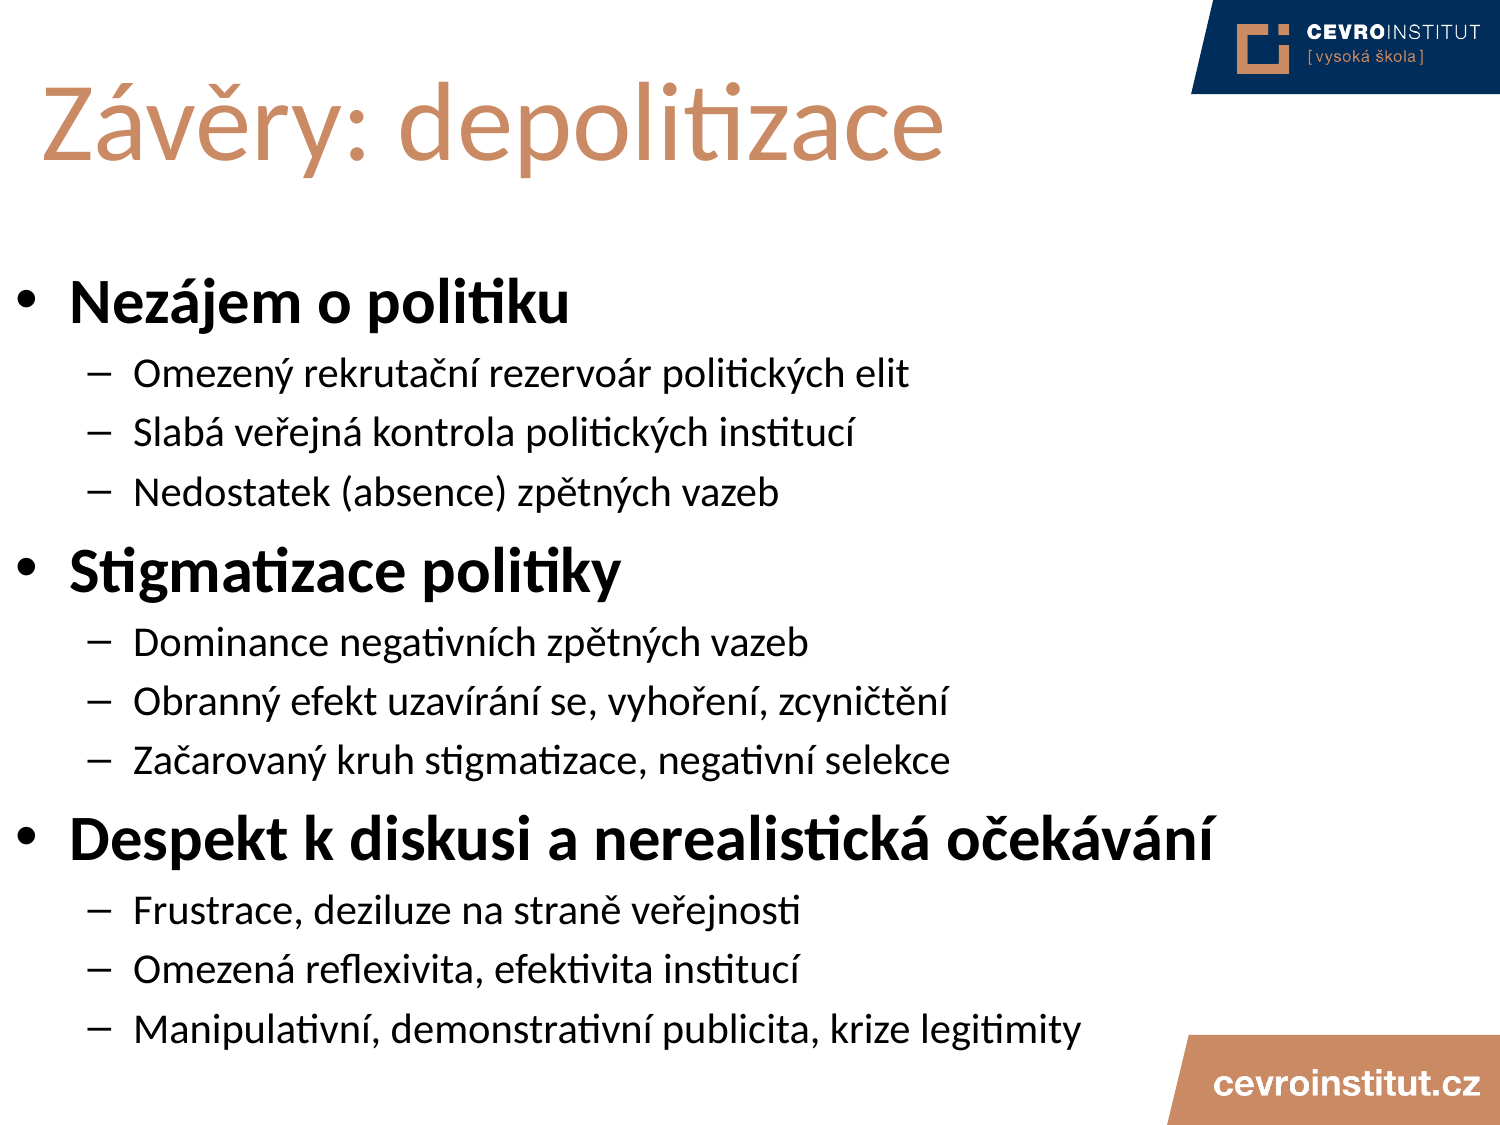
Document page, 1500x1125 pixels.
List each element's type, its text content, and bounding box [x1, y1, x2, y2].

title Závěry: depolitizace [0, 39, 1500, 191]
picture [1257, 1069, 1480, 1096]
list Nezájem o politiku Omezený rekrutační rezervoár politických elit Slabá veřejná kontrola politických institucí Nedostatek (absence) zpětných vazeb Stigmatizace politiky Dominance negativních zpětných vazeb Obranný efekt uzavírání se, vyhoření, zcyničtění Začarovaný kruh stigmatizace, negativní selekce Despekt k diskusi a nerealistická očekávání Frustrace, deziluze na straně veřejnosti Omezená reflexivita, efektivita institucí Manipulativní, demonstrativní publicita, krize legitimity [0, 251, 1257, 1113]
picture [1237, 24, 1480, 39]
